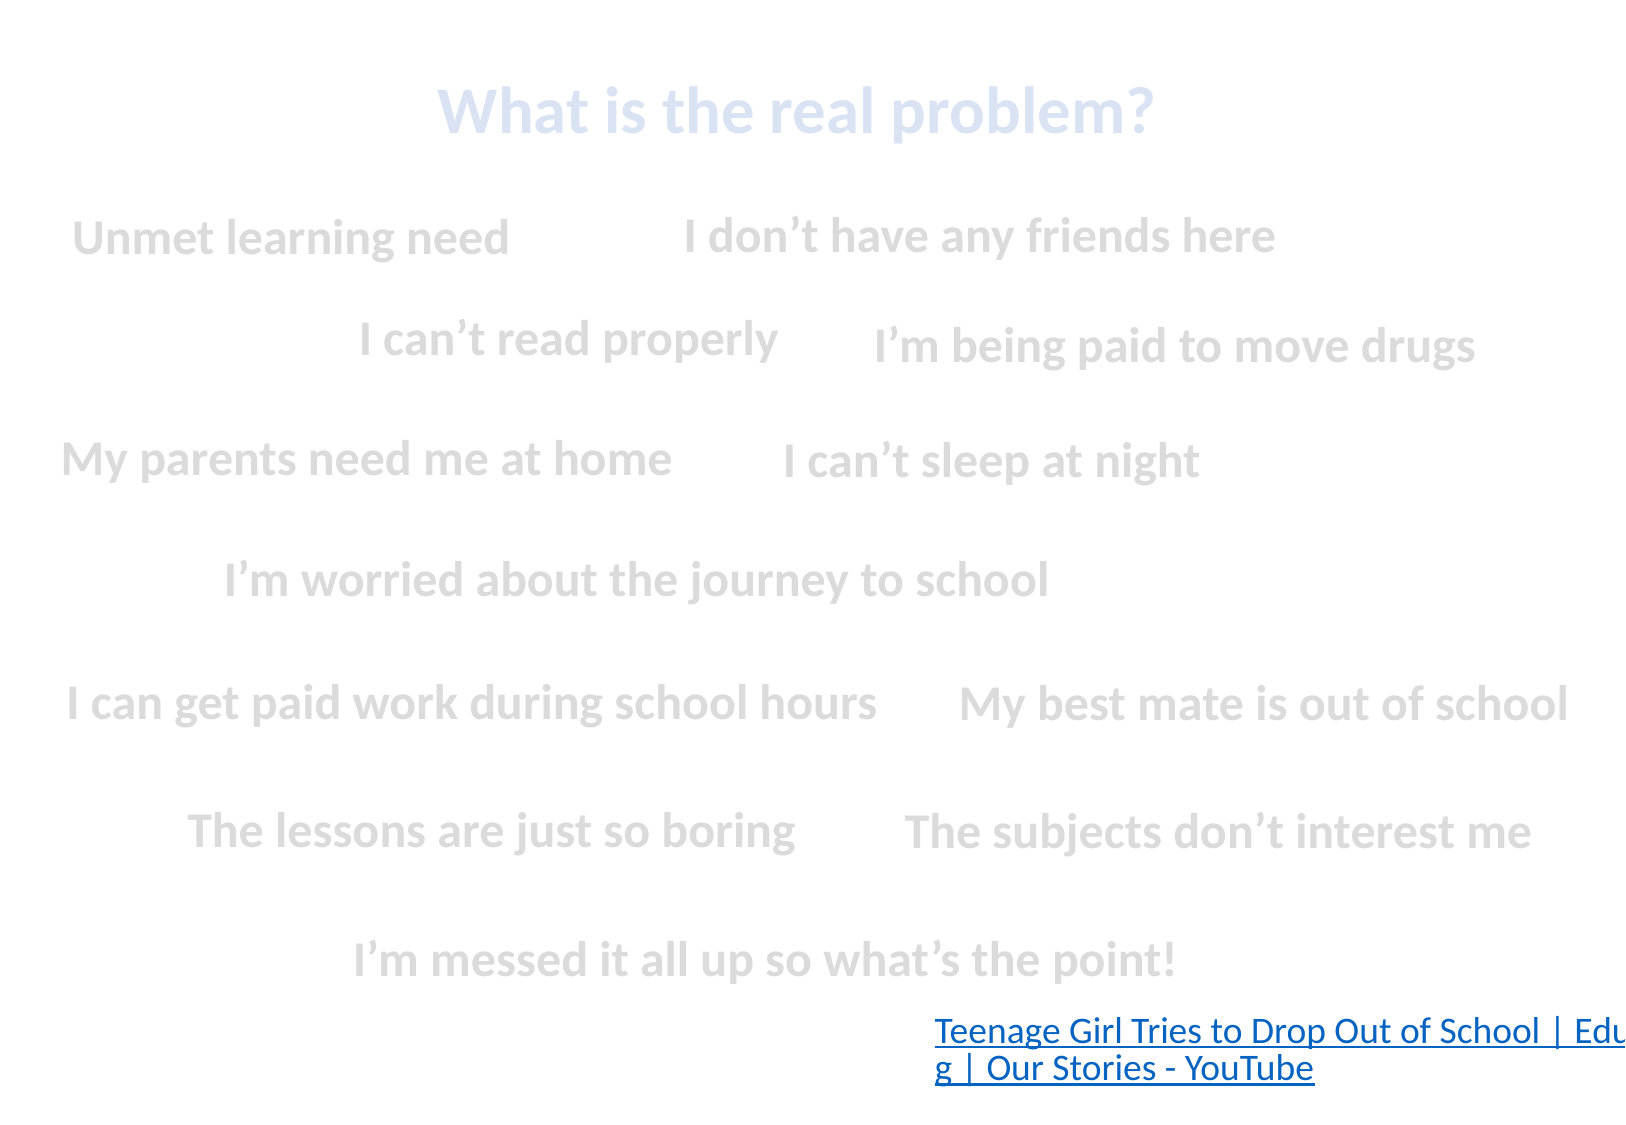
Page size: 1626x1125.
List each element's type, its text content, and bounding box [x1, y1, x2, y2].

text_box What is the real problem? [422, 59, 1173, 155]
text_box I can’t sleep at night [767, 420, 1217, 496]
text_box The subjects don’t interest me [889, 791, 1548, 866]
text_box My parents need me at home [45, 417, 689, 493]
text_box My best mate is out of school [943, 663, 1585, 739]
text_box I’m messed it all up so what’s the point! [337, 919, 1194, 995]
text_box I don’t have any friends here [668, 194, 1292, 270]
text_box Teenage Girl Tries to Drop Out of School | Educating | Our Stories - YouTube [919, 998, 1625, 1058]
text_box I’m worried about the journey to school [163, 538, 1111, 614]
text_box I can get paid work during school hours [51, 662, 893, 738]
text_box I’m being paid to move drugs [858, 305, 1492, 381]
text_box Unmet learning need [56, 197, 526, 273]
text_box The lessons are just so boring [86, 790, 898, 865]
text_box I can’t read properly [343, 298, 795, 373]
